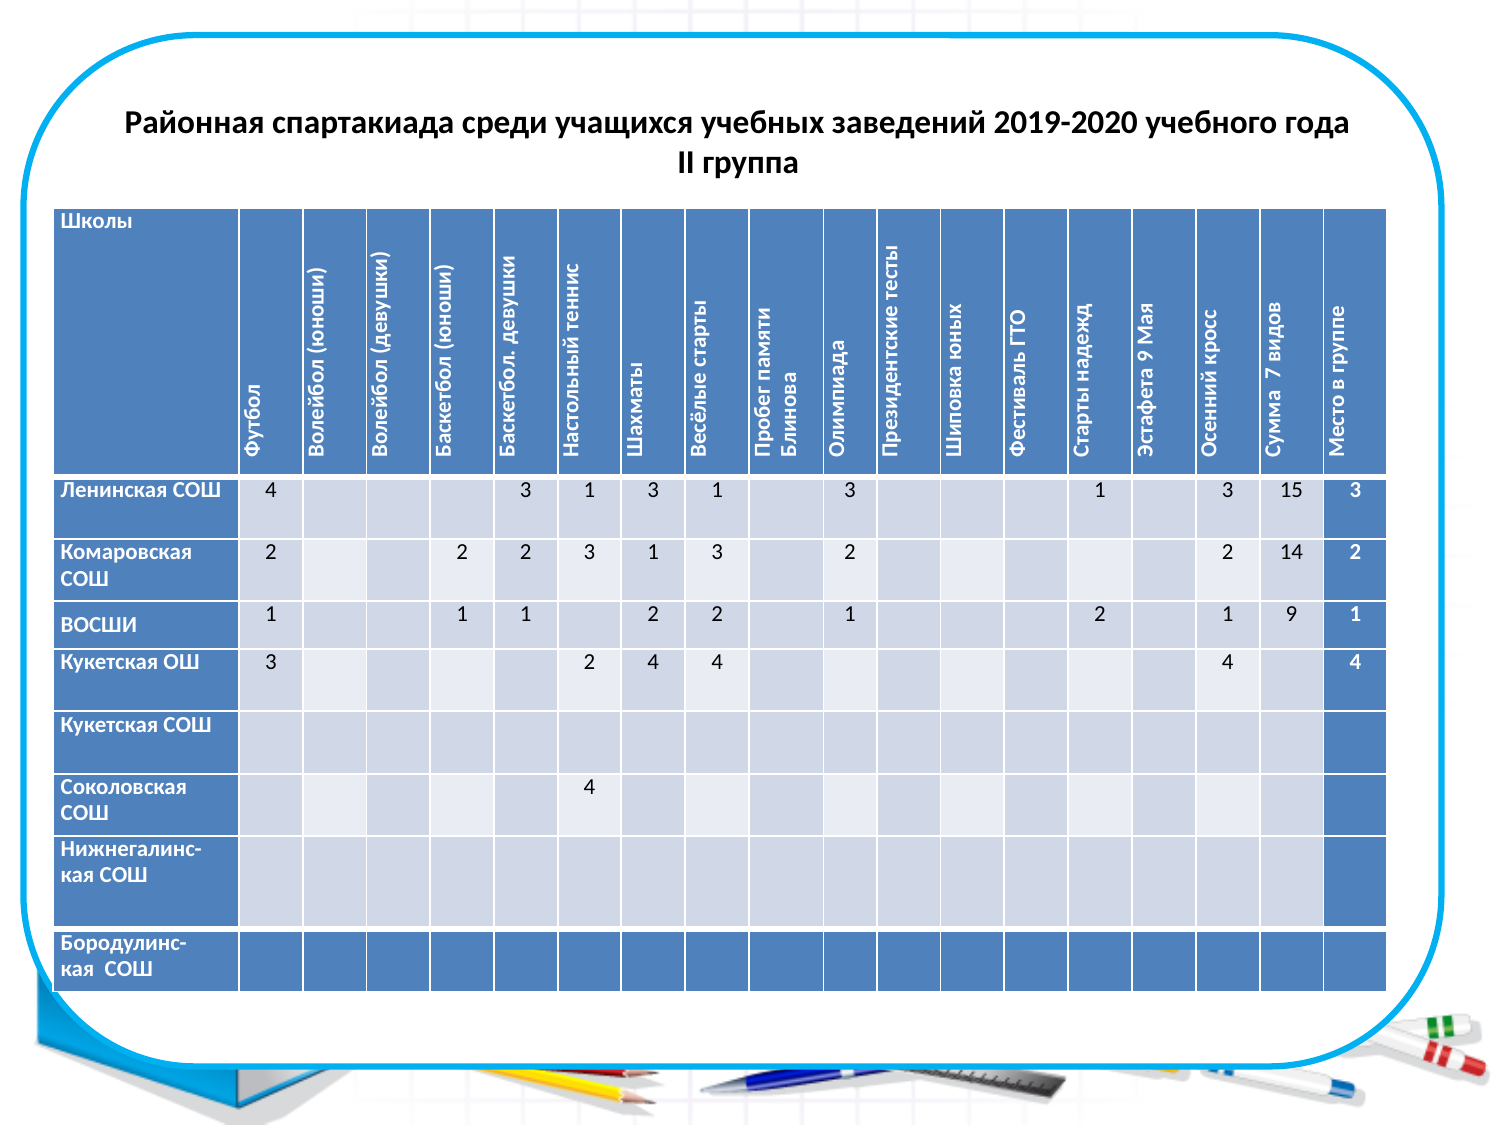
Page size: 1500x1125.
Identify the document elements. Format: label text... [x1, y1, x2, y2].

table_cell [878, 775, 940, 835]
table_cell [1324, 712, 1386, 773]
table_header Шиповка юных [941, 209, 1003, 474]
table_cell [304, 602, 366, 648]
table_cell [878, 602, 940, 648]
table_cell [1005, 540, 1067, 600]
table_cell [750, 712, 823, 773]
table_cell [622, 837, 684, 926]
table_cell [495, 712, 557, 773]
table_cell [559, 837, 620, 926]
table_cell [304, 712, 366, 773]
table_header Футбол [240, 209, 302, 474]
table_cell 4 [559, 775, 620, 835]
table_cell [1133, 650, 1195, 710]
table_cell 2 [431, 540, 493, 600]
table_cell 15 [1261, 480, 1323, 538]
table_cell [367, 837, 429, 926]
table_cell [367, 480, 429, 538]
table_cell [559, 932, 620, 991]
table_cell [1133, 712, 1195, 773]
table_cell [1197, 837, 1259, 926]
table_cell [1261, 650, 1323, 710]
table_cell [1133, 602, 1195, 648]
table_cell [367, 650, 429, 710]
table_cell [878, 540, 940, 600]
table_cell [495, 650, 557, 710]
text_box [21, 32, 1444, 1069]
table_cell 4 [1197, 650, 1259, 710]
table_header Президентские тесты [878, 209, 940, 474]
table_cell [686, 712, 748, 773]
table_cell 3 [1197, 480, 1259, 538]
table_cell [1069, 775, 1131, 835]
table_cell 2 [240, 540, 302, 600]
table_cell 1 [1324, 602, 1386, 648]
table_cell [559, 602, 620, 648]
table_cell 9 [1261, 602, 1323, 648]
table_header Настольный теннис [559, 209, 620, 474]
table_cell 1 [431, 602, 493, 648]
table_cell [1069, 712, 1131, 773]
table_cell [824, 837, 876, 926]
table_cell [367, 932, 429, 991]
table_cell [559, 712, 620, 773]
table_cell [431, 775, 493, 835]
table_header Место в группе [1324, 209, 1386, 474]
table_header Баскетбол. девушки [495, 209, 557, 474]
table_cell [1324, 775, 1386, 835]
table_cell [240, 712, 302, 773]
table_cell [1069, 540, 1131, 600]
table_cell [1005, 775, 1067, 835]
table_cell 2 [1069, 602, 1131, 648]
table_cell 1 [1069, 480, 1131, 538]
table_cell [240, 837, 302, 926]
title Районная спартакиада среди учащихся учебных заведений 2019-2020 учебного года II группа [93, 82, 1383, 200]
picture [0, 0, 1500, 1125]
table_cell Кукетская СОШ [54, 712, 238, 773]
table_cell [1261, 932, 1323, 991]
table_cell Ленинская СОШ [54, 480, 238, 538]
table_cell [1133, 932, 1195, 991]
table_header Пробег памяти Блинова [750, 209, 823, 474]
table_cell 2 [622, 602, 684, 648]
table_cell [878, 837, 940, 926]
table_cell [304, 775, 366, 835]
table_cell 4 [622, 650, 684, 710]
table_cell [1133, 540, 1195, 600]
table_cell [941, 540, 1003, 600]
table_cell [1069, 837, 1131, 926]
table_cell [1324, 837, 1386, 926]
table_header Осенний кросс [1197, 209, 1259, 474]
table_cell [367, 540, 429, 600]
table_cell 2 [686, 602, 748, 648]
table_cell [1197, 712, 1259, 773]
table_cell [367, 775, 429, 835]
table_cell [1197, 932, 1259, 991]
table_cell 4 [240, 480, 302, 538]
table_cell [1005, 650, 1067, 710]
table_cell [1069, 932, 1131, 991]
table_cell [824, 775, 876, 835]
table_cell [431, 480, 493, 538]
table_cell [686, 932, 748, 991]
table_cell [1261, 775, 1323, 835]
table_cell [941, 480, 1003, 538]
table_cell [878, 480, 940, 538]
table_cell [431, 712, 493, 773]
table_cell Нижнегалинс- кая СОШ [54, 837, 238, 926]
table_cell Бородулинс- кая СОШ [54, 932, 238, 991]
table_header Олимпиада [824, 209, 876, 474]
table_cell Комаровская СОШ [54, 540, 238, 600]
table_cell [750, 480, 823, 538]
table_cell 3 [824, 480, 876, 538]
table_cell [1133, 480, 1195, 538]
table_cell [1197, 775, 1259, 835]
table_cell 2 [824, 540, 876, 600]
table_cell [1261, 712, 1323, 773]
table_cell [304, 932, 366, 991]
table_cell [495, 837, 557, 926]
table_cell [622, 932, 684, 991]
table_cell 3 [559, 540, 620, 600]
table_header Школы [54, 209, 238, 474]
table_cell [240, 932, 302, 991]
table_cell 1 [622, 540, 684, 600]
table_header Весёлые старты [686, 209, 748, 474]
table_cell [750, 540, 823, 600]
table_cell [686, 775, 748, 835]
table_cell 14 [1261, 540, 1323, 600]
table_cell [431, 932, 493, 991]
table_cell [304, 480, 366, 538]
table_cell 1 [240, 602, 302, 648]
table_cell 1 [1197, 602, 1259, 648]
table_cell [304, 837, 366, 926]
table_cell [1261, 837, 1323, 926]
table_cell [941, 775, 1003, 835]
table_cell [941, 650, 1003, 710]
table_cell [941, 602, 1003, 648]
table_header Баскетбол (юноши) [431, 209, 493, 474]
table_header Старты надежд [1069, 209, 1131, 474]
table_cell [750, 932, 823, 991]
table_cell [495, 775, 557, 835]
table_cell 1 [495, 602, 557, 648]
table_cell [750, 837, 823, 926]
table_cell [495, 932, 557, 991]
table_cell 4 [686, 650, 748, 710]
table_cell 3 [622, 480, 684, 538]
table_cell [824, 712, 876, 773]
table_cell [240, 775, 302, 835]
table_header Сумма 7 видов [1261, 209, 1323, 474]
table_cell [1005, 712, 1067, 773]
table_header Эстафета 9 Мая [1133, 209, 1195, 474]
table_cell 4 [1324, 650, 1386, 710]
table_cell [367, 602, 429, 648]
table_cell [878, 932, 940, 991]
table_cell [750, 650, 823, 710]
table_cell [878, 712, 940, 773]
table_cell [431, 837, 493, 926]
table_cell [686, 837, 748, 926]
table_cell 2 [1324, 540, 1386, 600]
table_cell ВОСШИ [54, 602, 238, 648]
table_cell [1005, 602, 1067, 648]
table_cell [941, 712, 1003, 773]
table_cell [1133, 837, 1195, 926]
table_cell 2 [1197, 540, 1259, 600]
table_cell [367, 712, 429, 773]
table_cell 1 [559, 480, 620, 538]
table_cell 3 [495, 480, 557, 538]
table_header Волейбол (юноши) [304, 209, 366, 474]
table_cell 3 [240, 650, 302, 710]
table_cell [1133, 775, 1195, 835]
table_cell [304, 540, 366, 600]
table_header Шахматы [622, 209, 684, 474]
table_cell 3 [686, 540, 748, 600]
table_header Фестиваль ГТО [1005, 209, 1067, 474]
table_cell 1 [824, 602, 876, 648]
table_cell [941, 837, 1003, 926]
table_cell [1069, 650, 1131, 710]
table_cell 2 [495, 540, 557, 600]
table_cell [878, 650, 940, 710]
table_cell [1324, 932, 1386, 991]
table_cell [1005, 480, 1067, 538]
table_cell [750, 775, 823, 835]
table_cell [824, 650, 876, 710]
table_cell 1 [686, 480, 748, 538]
table_cell [304, 650, 366, 710]
table_cell [1005, 932, 1067, 991]
table_cell 3 [1324, 480, 1386, 538]
table_cell [622, 775, 684, 835]
table_header Волейбол (девушки) [367, 209, 429, 474]
table_cell Соколовская СОШ [54, 775, 238, 835]
table_cell [622, 712, 684, 773]
table_cell [941, 932, 1003, 991]
table_cell Кукетская ОШ [54, 650, 238, 710]
table_cell [824, 932, 876, 991]
table_cell [1005, 837, 1067, 926]
table_cell 2 [559, 650, 620, 710]
table_cell [750, 602, 823, 648]
table_cell [431, 650, 493, 710]
